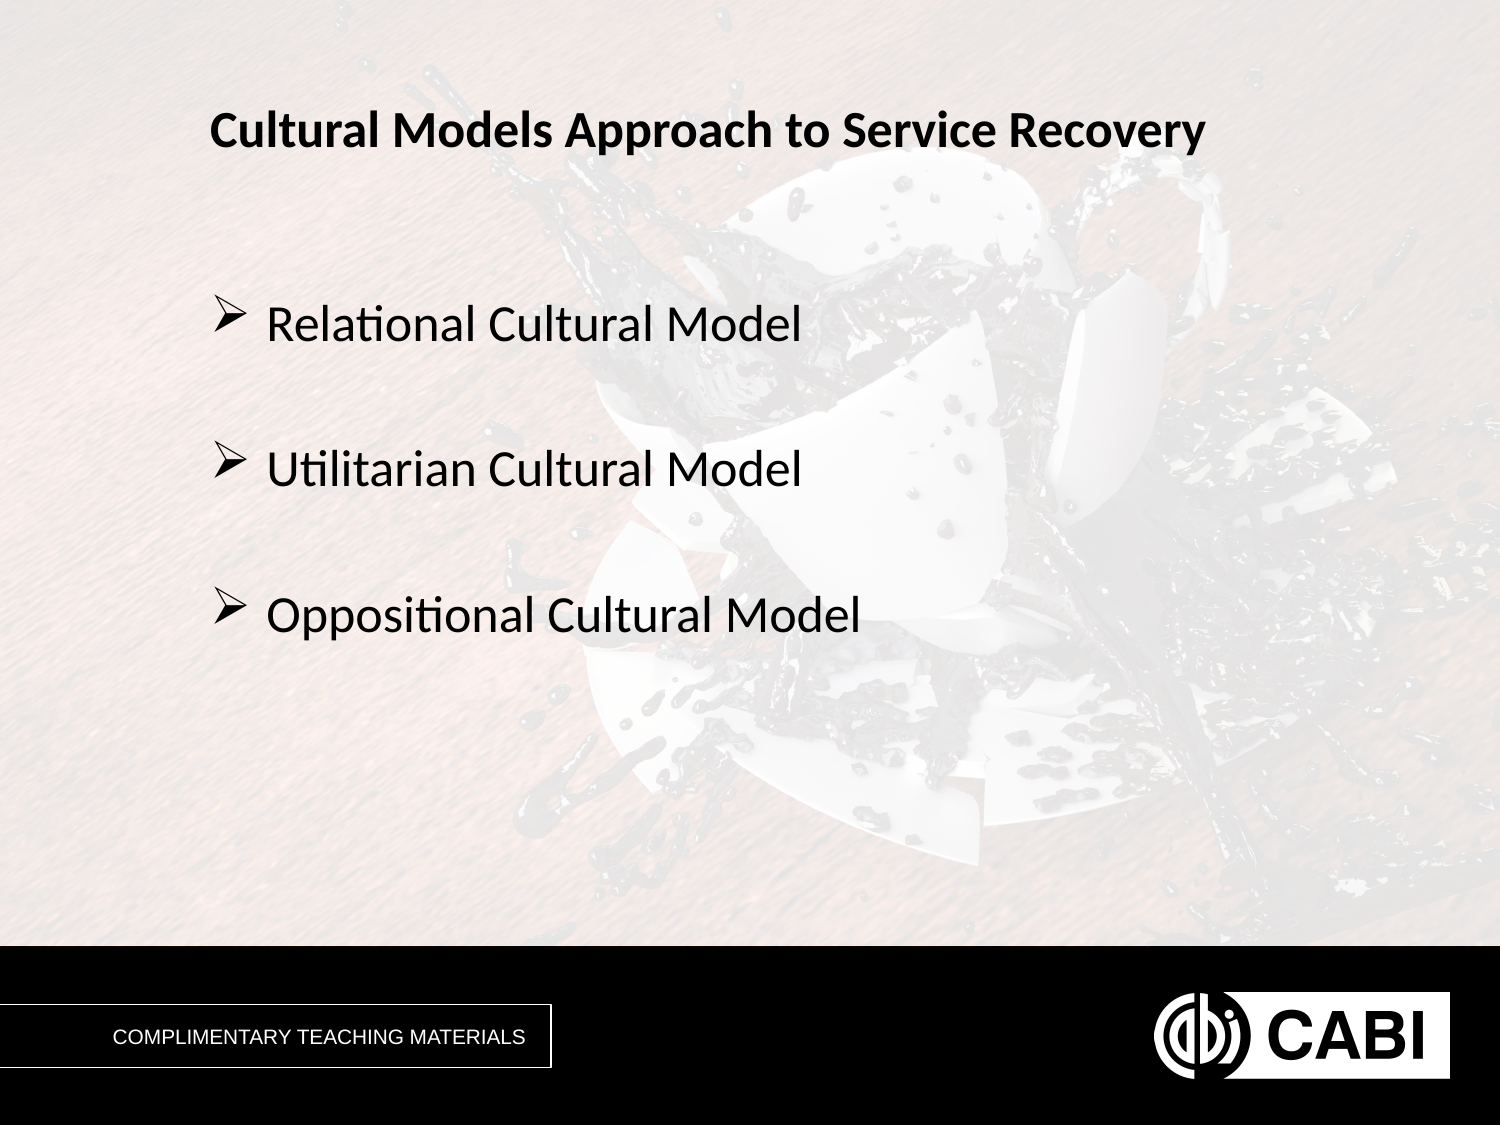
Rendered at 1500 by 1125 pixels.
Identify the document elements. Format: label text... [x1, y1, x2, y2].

list Relational Cultural Model Utilitarian Cultural Model Oppositional Cultural Model [195, 209, 1376, 917]
title Cultural Models Approach to Service Recovery [195, 45, 1376, 209]
picture [1154, 992, 1450, 1079]
